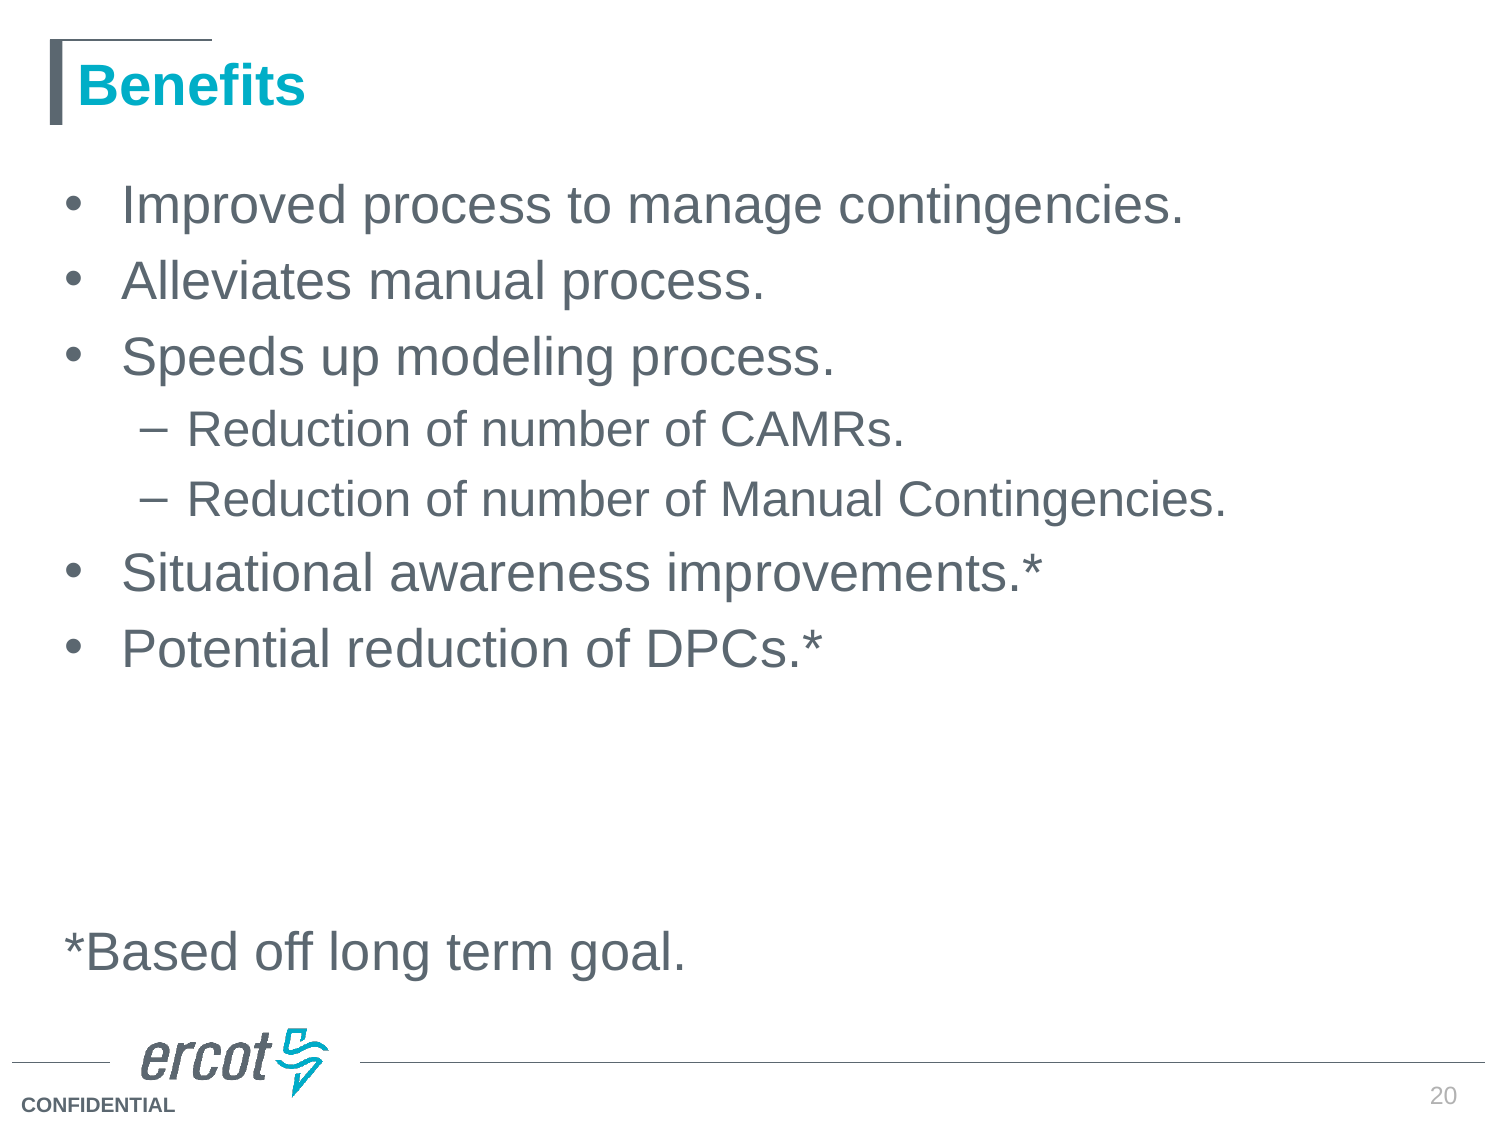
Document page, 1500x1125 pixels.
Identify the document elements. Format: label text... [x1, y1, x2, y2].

picture [137, 1024, 332, 1100]
slide_number 20 [1400, 1076, 1488, 1113]
title Benefits [62, 39, 1450, 125]
list Improved process to manage contingencies. Alleviates manual process. Speeds up modeling process. Reduction of number of CAMRs. Reduction of number of Manual Contingencies. Situational awareness improvements.* Potential reduction of DPCs.* *Based off long term goal. [50, 162, 1450, 992]
